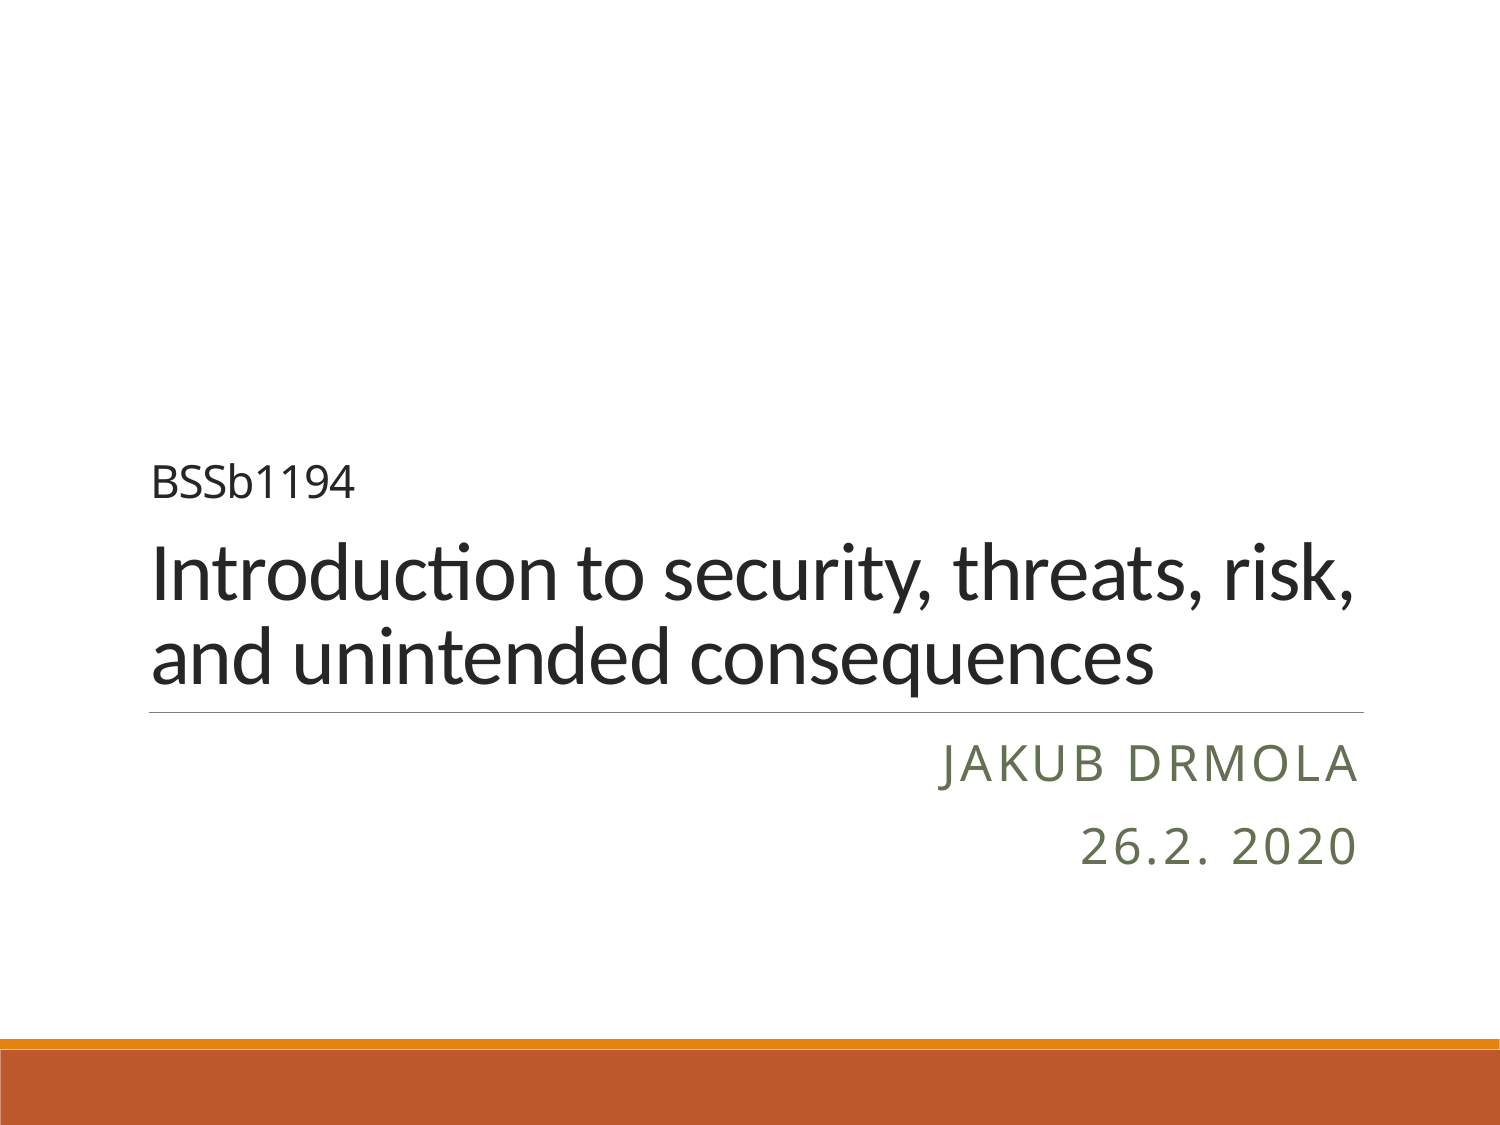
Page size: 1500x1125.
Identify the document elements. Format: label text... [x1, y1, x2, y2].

subtitle Jakub Drmola 26.2. 2020 [135, 730, 1373, 919]
title BSSb1194 Introduction to security, threats, risk, and unintended consequences [135, 124, 1373, 710]
